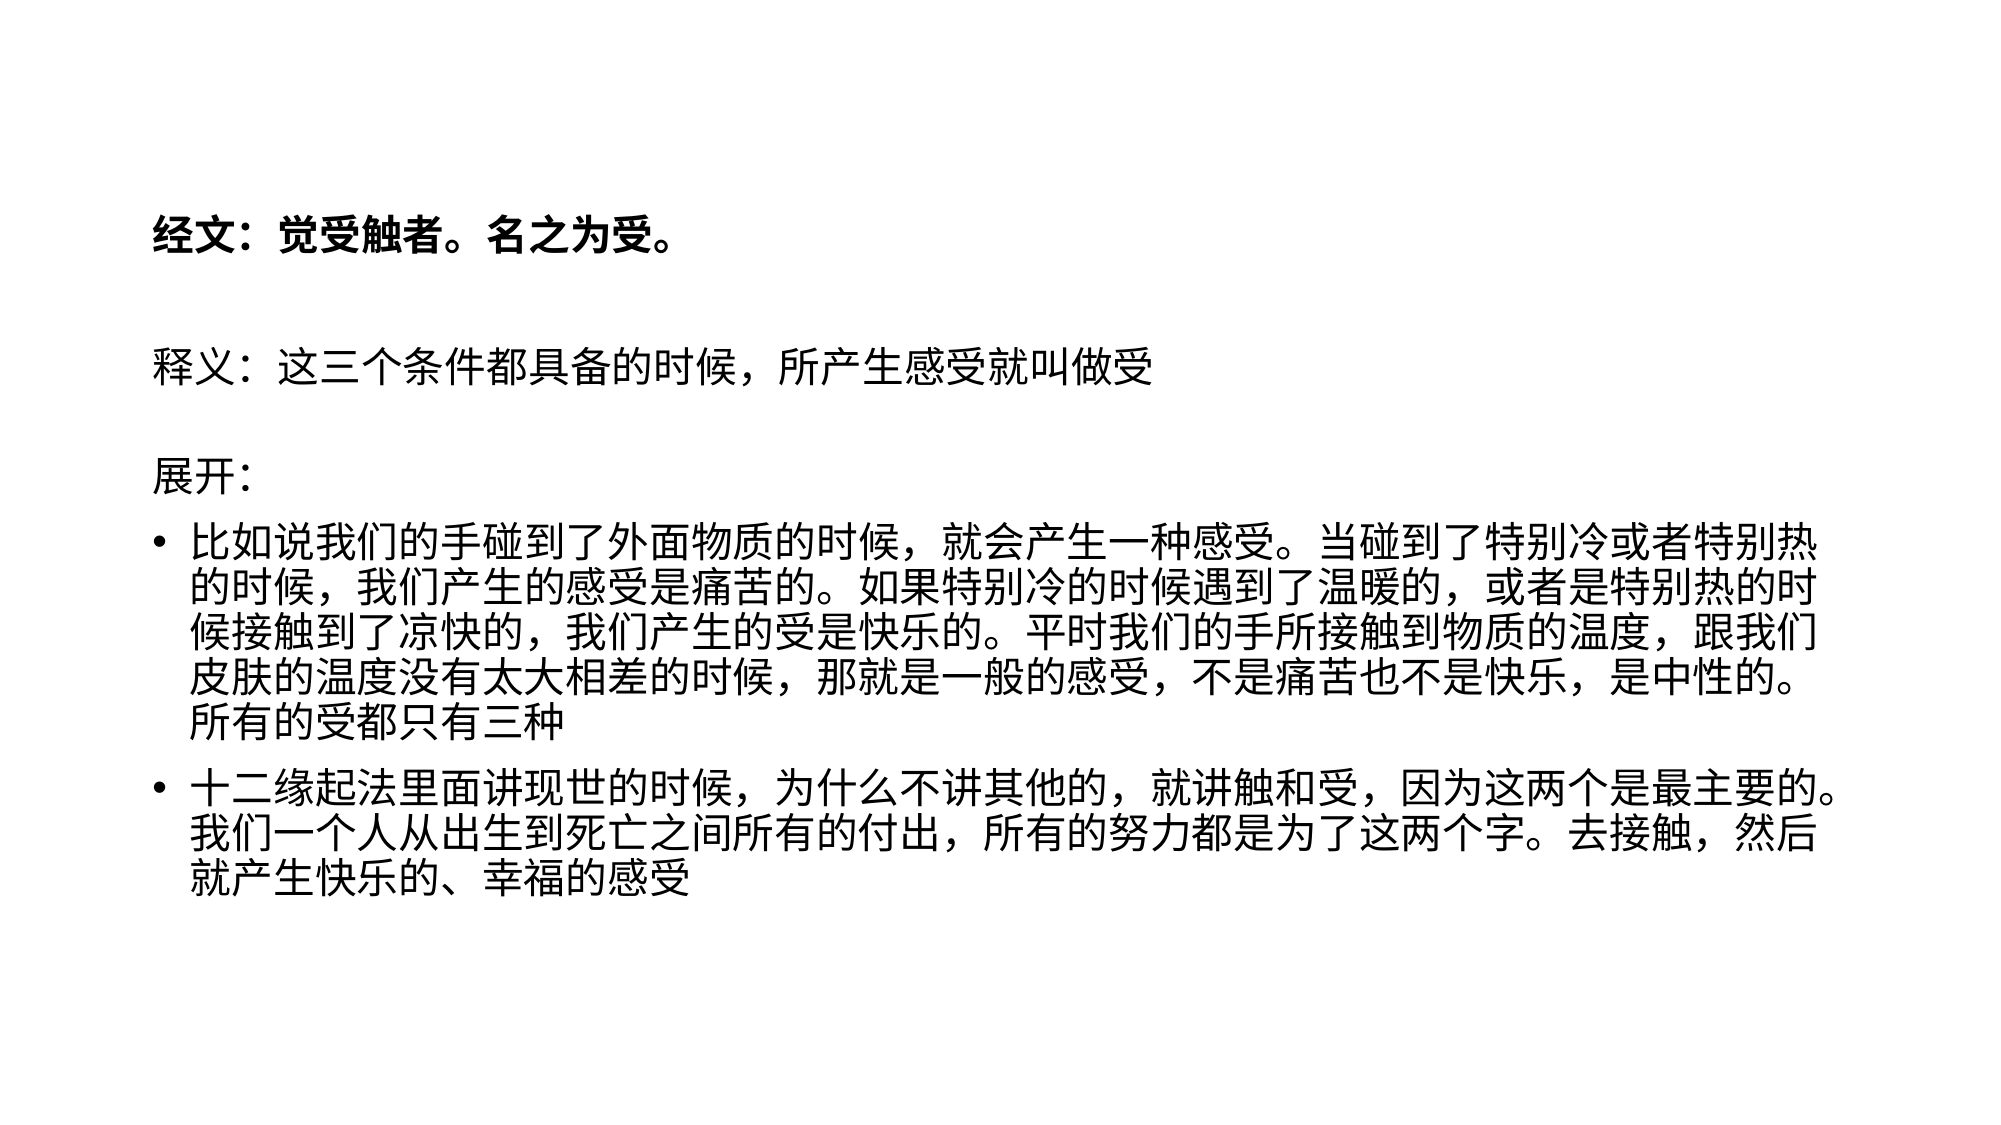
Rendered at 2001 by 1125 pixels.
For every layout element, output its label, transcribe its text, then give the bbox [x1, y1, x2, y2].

list 经文：觉受触者。名之为受。 释义：这三个条件都具备的时候，所产生感受就叫做受 展开： 比如说我们的手碰到了外面物质的时候，就会产生一种感受。当碰到了特别冷或者特别热的时候，我们产生的感受是痛苦的。如果特别冷的时候遇到了温暖的，或者是特别热的时候接触到了凉快的，我们产生的受是快乐的。平时我们的手所接触到物质的温度，跟我们皮肤的温度没有太大相差的时候，那就是一般的感受，不是痛苦也不是快乐，是中性的。所有的受都只有三种 十二缘起法里面讲现世的时候，为什么不讲其他的，就讲触和受，因为这两个是最主要的。我们一个人从出生到死亡之间所有的付出，所有的努力都是为了这两个字。去接触，然后就产生快乐的、幸福的感受 [137, 206, 1863, 1024]
